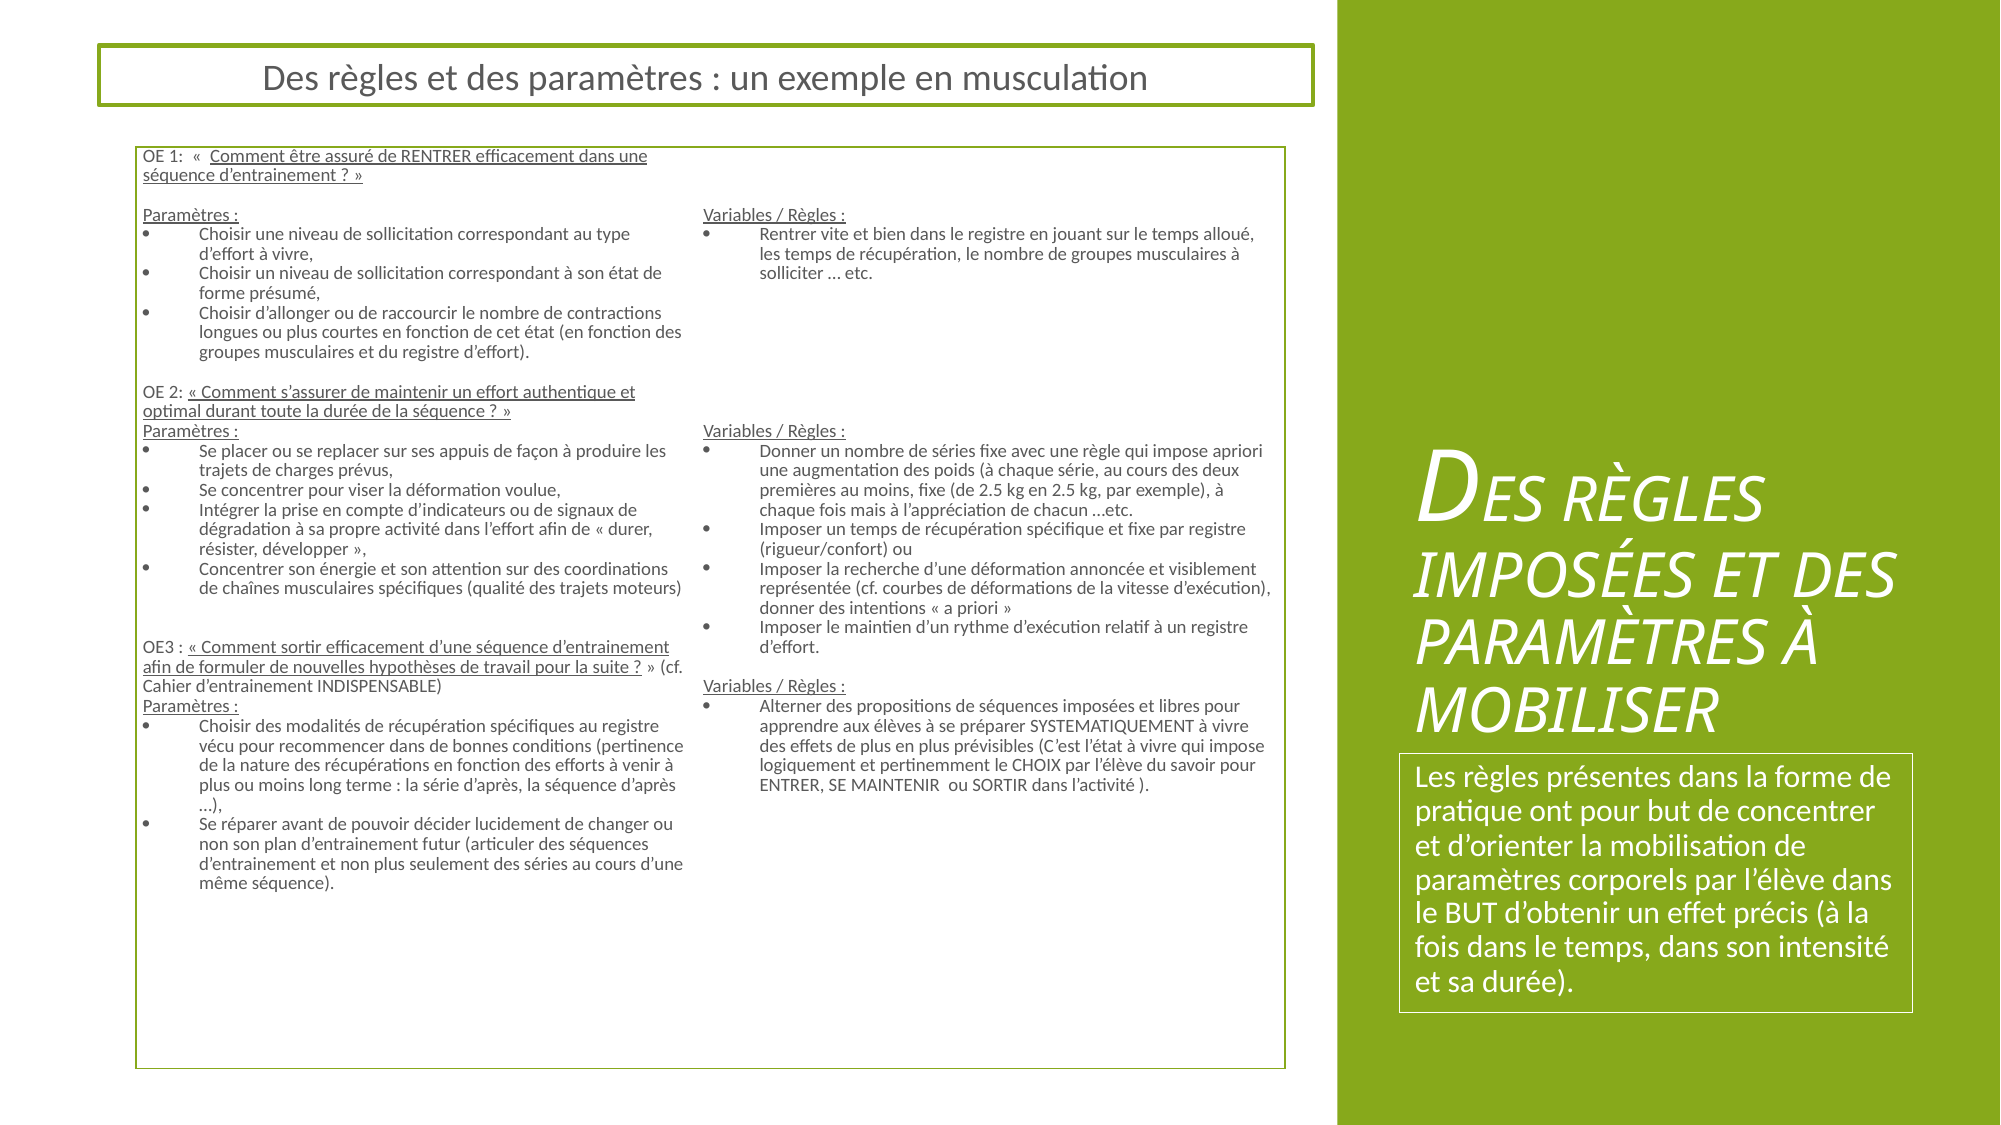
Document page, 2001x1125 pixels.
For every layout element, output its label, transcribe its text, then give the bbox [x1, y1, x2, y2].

table_header Variables / Règles : Rentrer vite et bien dans le registre en jouant sur le temps alloué, les temps de récupération, le nombre de groupes musculaires à solliciter … etc. Variables / Règles : Donner un nombre de séries fixe avec une règle qui impose apriori une augmentation des poids (à chaque série, au cours des deux premières au moins, fixe (de 2.5 kg en 2.5 kg, par exemple), à chaque fois mais à l’appréciation de chacun …etc. Imposer un temps de récupération spécifique et fixe par registre (rigueur/confort) ou Imposer la recherche d’une déformation annoncée et visiblement représentée (cf. courbes de déformations de la vitesse d’exécution), donner des intentions « a priori » Imposer le maintien d’un rythme d’exécution relatif à un registre d’effort. Variables / Règles : Alterner des propositions de séquences imposées et libres pour apprendre aux élèves à se préparer SYSTEMATIQUEMENT à vivre des effets de plus en plus prévisibles (C’est l’état à vivre qui impose logiquement et pertinemment le CHOIX par l’élève du savoir pour ENTRER, SE MAINTENIR ou SORTIR dans l’activité ). [696, 148, 1284, 1068]
table_header OE 1: « Comment être assuré de RENTRER efficacement dans une séquence d’entrainement ? » Paramètres : Choisir une niveau de sollicitation correspondant au type d’effort à vivre, Choisir un niveau de sollicitation correspondant à son état de forme présumé, Choisir d’allonger ou de raccourcir le nombre de contractions longues ou plus courtes en fonction de cet état (en fonction des groupes musculaires et du registre d’effort). OE 2: « Comment s’assurer de maintenir un effort authentique et optimal durant toute la durée de la séquence ? » Paramètres : Se placer ou se replacer sur ses appuis de façon à produire les trajets de charges prévus, Se concentrer pour viser la déformation voulue, Intégrer la prise en compte d’indicateurs ou de signaux de dégradation à sa propre activité dans l’effort afin de « durer, résister, développer », Concentrer son énergie et son attention sur des coordinations de chaînes musculaires spécifiques (qualité des trajets moteurs) OE3 : « Comment sortir efficacement d’une séquence d’entrainement afin de formuler de nouvelles hypothèses de travail pour la suite ? » (cf. Cahier d’entrainement INDISPENSABLE) Paramètres : Choisir des modalités de récupération spécifiques au registre vécu pour recommencer dans de bonnes conditions (pertinence de la nature des récupérations en fonction des efforts à venir à plus ou moins long terme : la série d’après, la séquence d’après …), Se réparer avant de pouvoir décider lucidement de changer ou non son plan d’entrainement futur (articuler des séquences d’entrainement et non plus seulement des séries au cours d’une même séquence). [137, 148, 696, 1068]
title Des règles imposées et des paramètres à mobiliser [1399, 281, 1913, 754]
list Les règles présentes dans la forme de pratique ont pour but de concentrer et d’orienter la mobilisation de paramètres corporels par l’élève dans le BUT d’obtenir un effet précis (à la fois dans le temps, dans son intensité et sa durée). [1399, 754, 1913, 1013]
text_box Des règles et des paramètres : un exemple en musculation [98, 45, 1314, 105]
